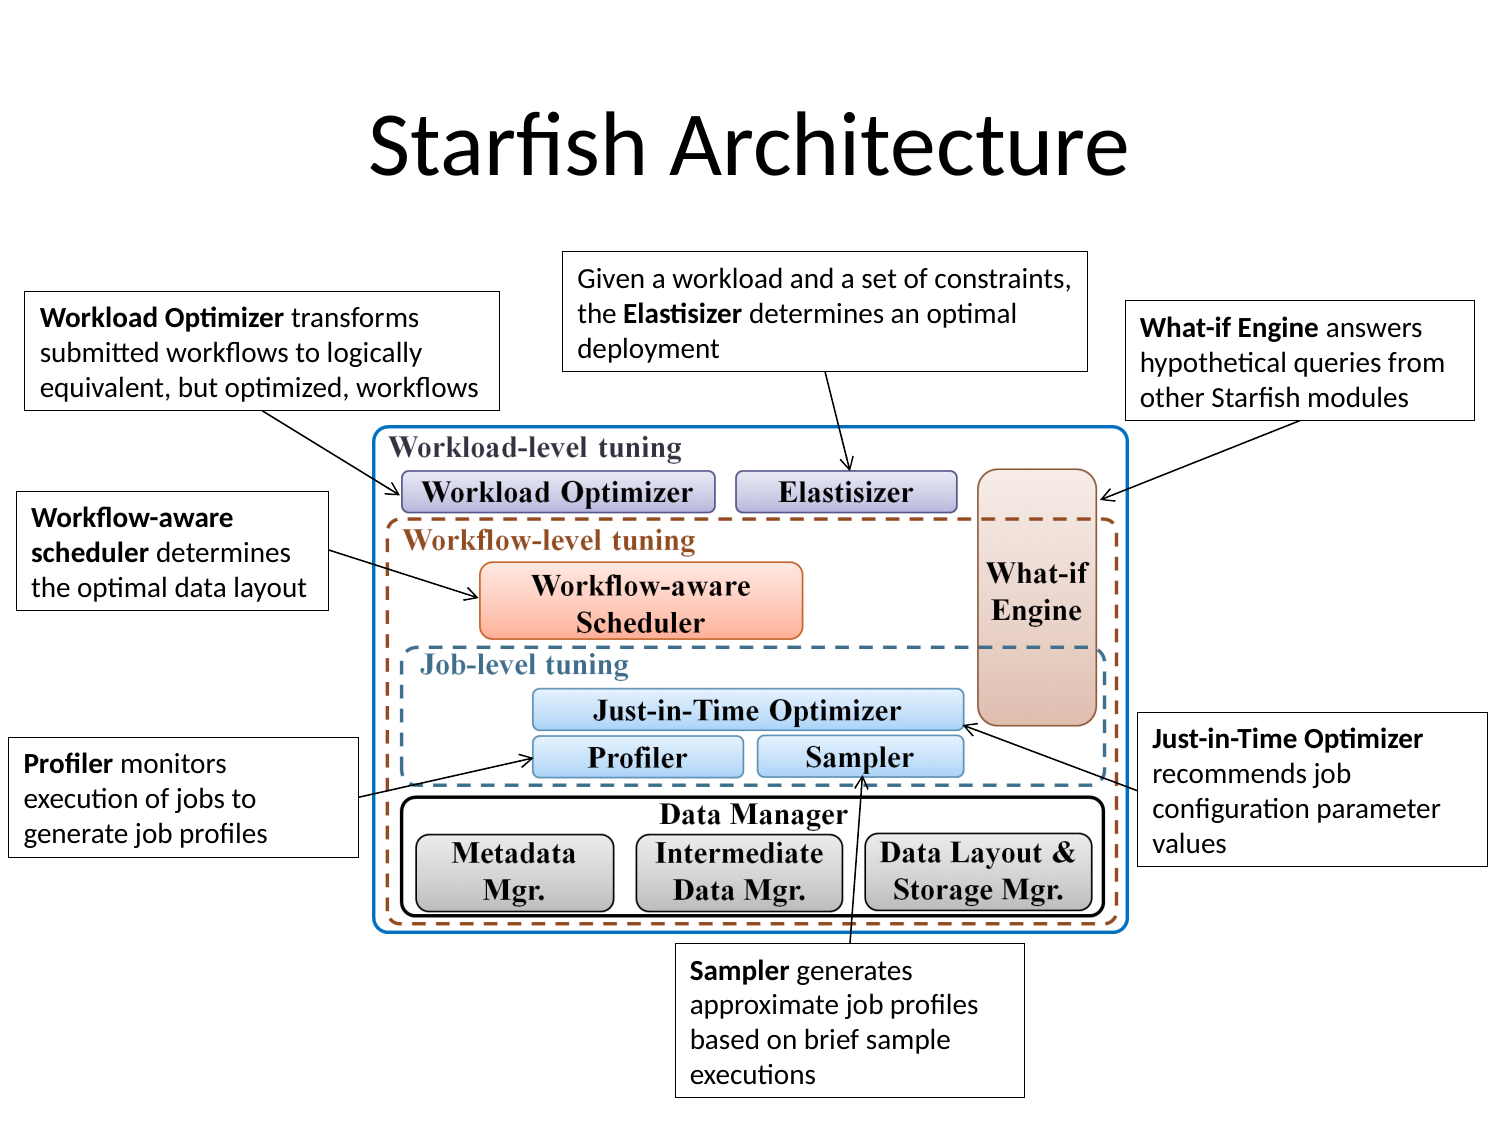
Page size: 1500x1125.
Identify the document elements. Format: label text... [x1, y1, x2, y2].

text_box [849, 774, 863, 944]
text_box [328, 549, 479, 599]
text_box Workload Optimizer transforms submitted workflows to logically equivalent, but optimized, workflows [24, 291, 500, 411]
text_box Sampler generates approximate job profiles based on brief sample executions [675, 946, 1025, 1098]
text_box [1099, 421, 1301, 501]
text_box Profiler monitors execution of jobs to generate job profiles [8, 737, 359, 858]
title Starfish Architecture [75, 45, 1425, 233]
text_box What-if Engine answers hypothetical queries from other Starfish modules [1125, 300, 1475, 421]
text_box Just-in-Time Optimizer recommends job configuration parameter values [1137, 712, 1488, 867]
text_box Workflow-aware scheduler determines the optimal data layout [16, 491, 329, 611]
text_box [962, 724, 1138, 791]
text_box Given a workload and a set of constraints, the Elastisizer determines an optimal deployment [562, 251, 1088, 372]
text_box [358, 757, 534, 799]
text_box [824, 372, 851, 472]
picture [368, 421, 1132, 938]
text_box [262, 412, 401, 496]
